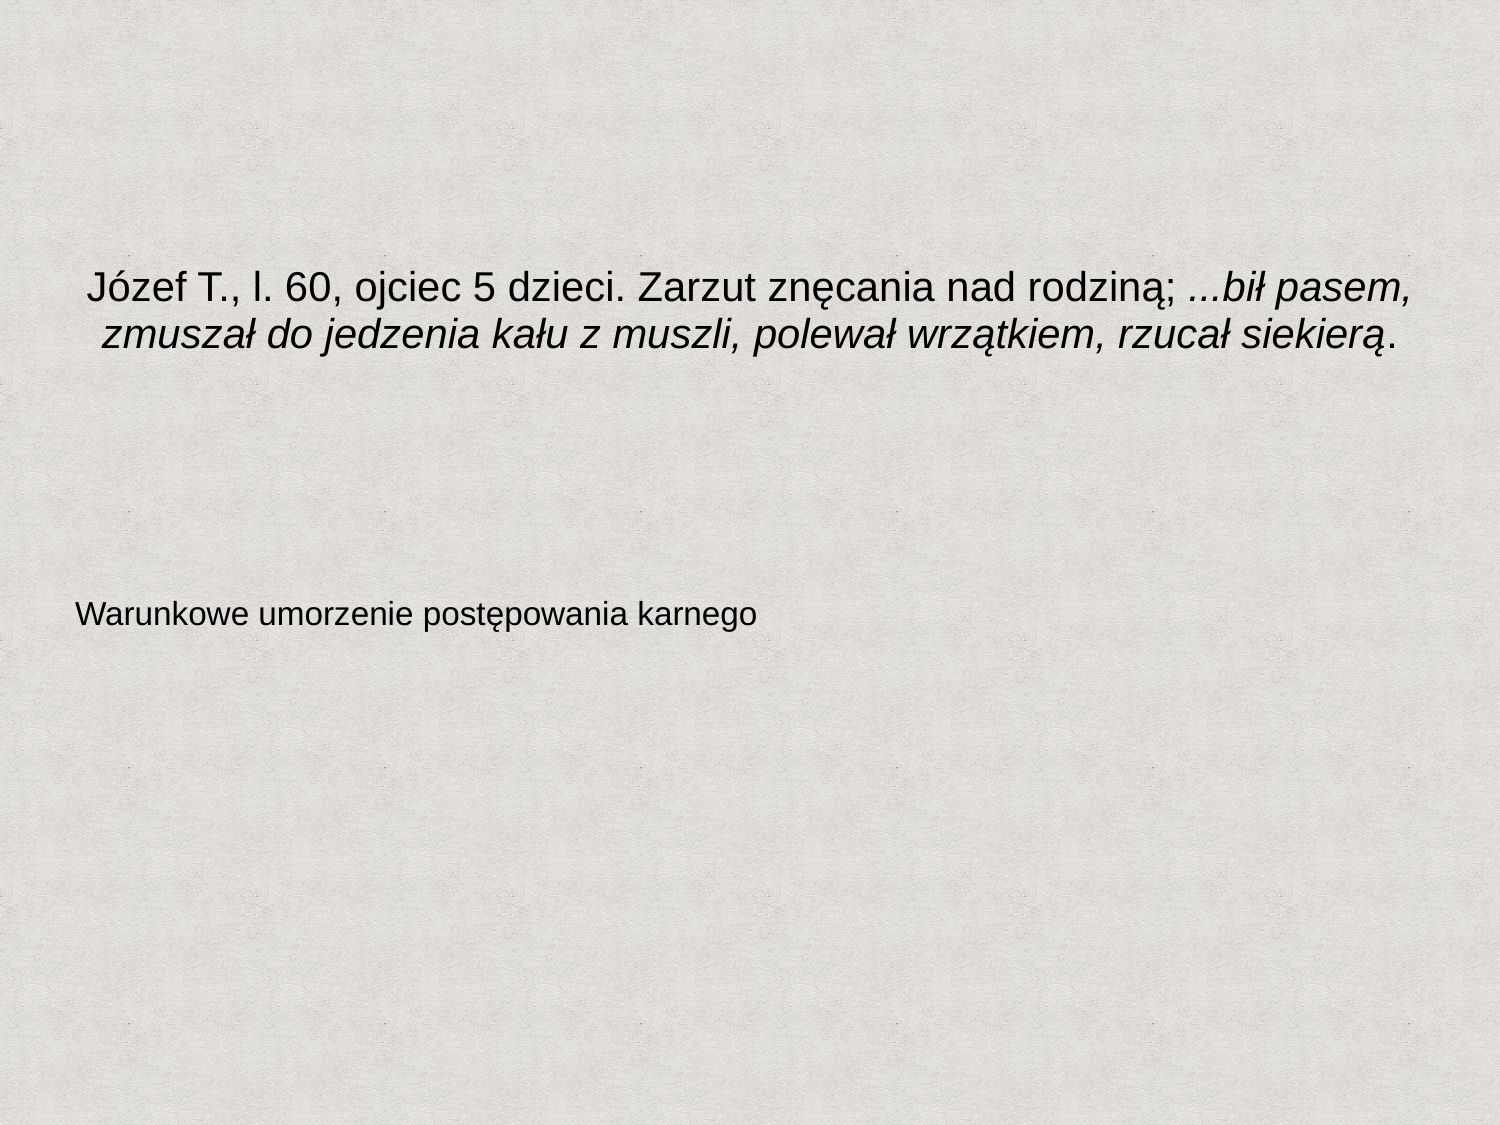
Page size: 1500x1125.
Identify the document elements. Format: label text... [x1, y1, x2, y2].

text_box [75, 44, 1425, 233]
text_box Józef T., l. 60, ojciec 5 dzieci. Zarzut znęcania nad rodziną; ...bił pasem, zmuszał do jedzenia kału z muszli, polewał wrzątkiem, rzucał siekierą. Warunkowe umorzenie postępowania karnego [75, 263, 1425, 916]
picture [0, 0, 1500, 1125]
